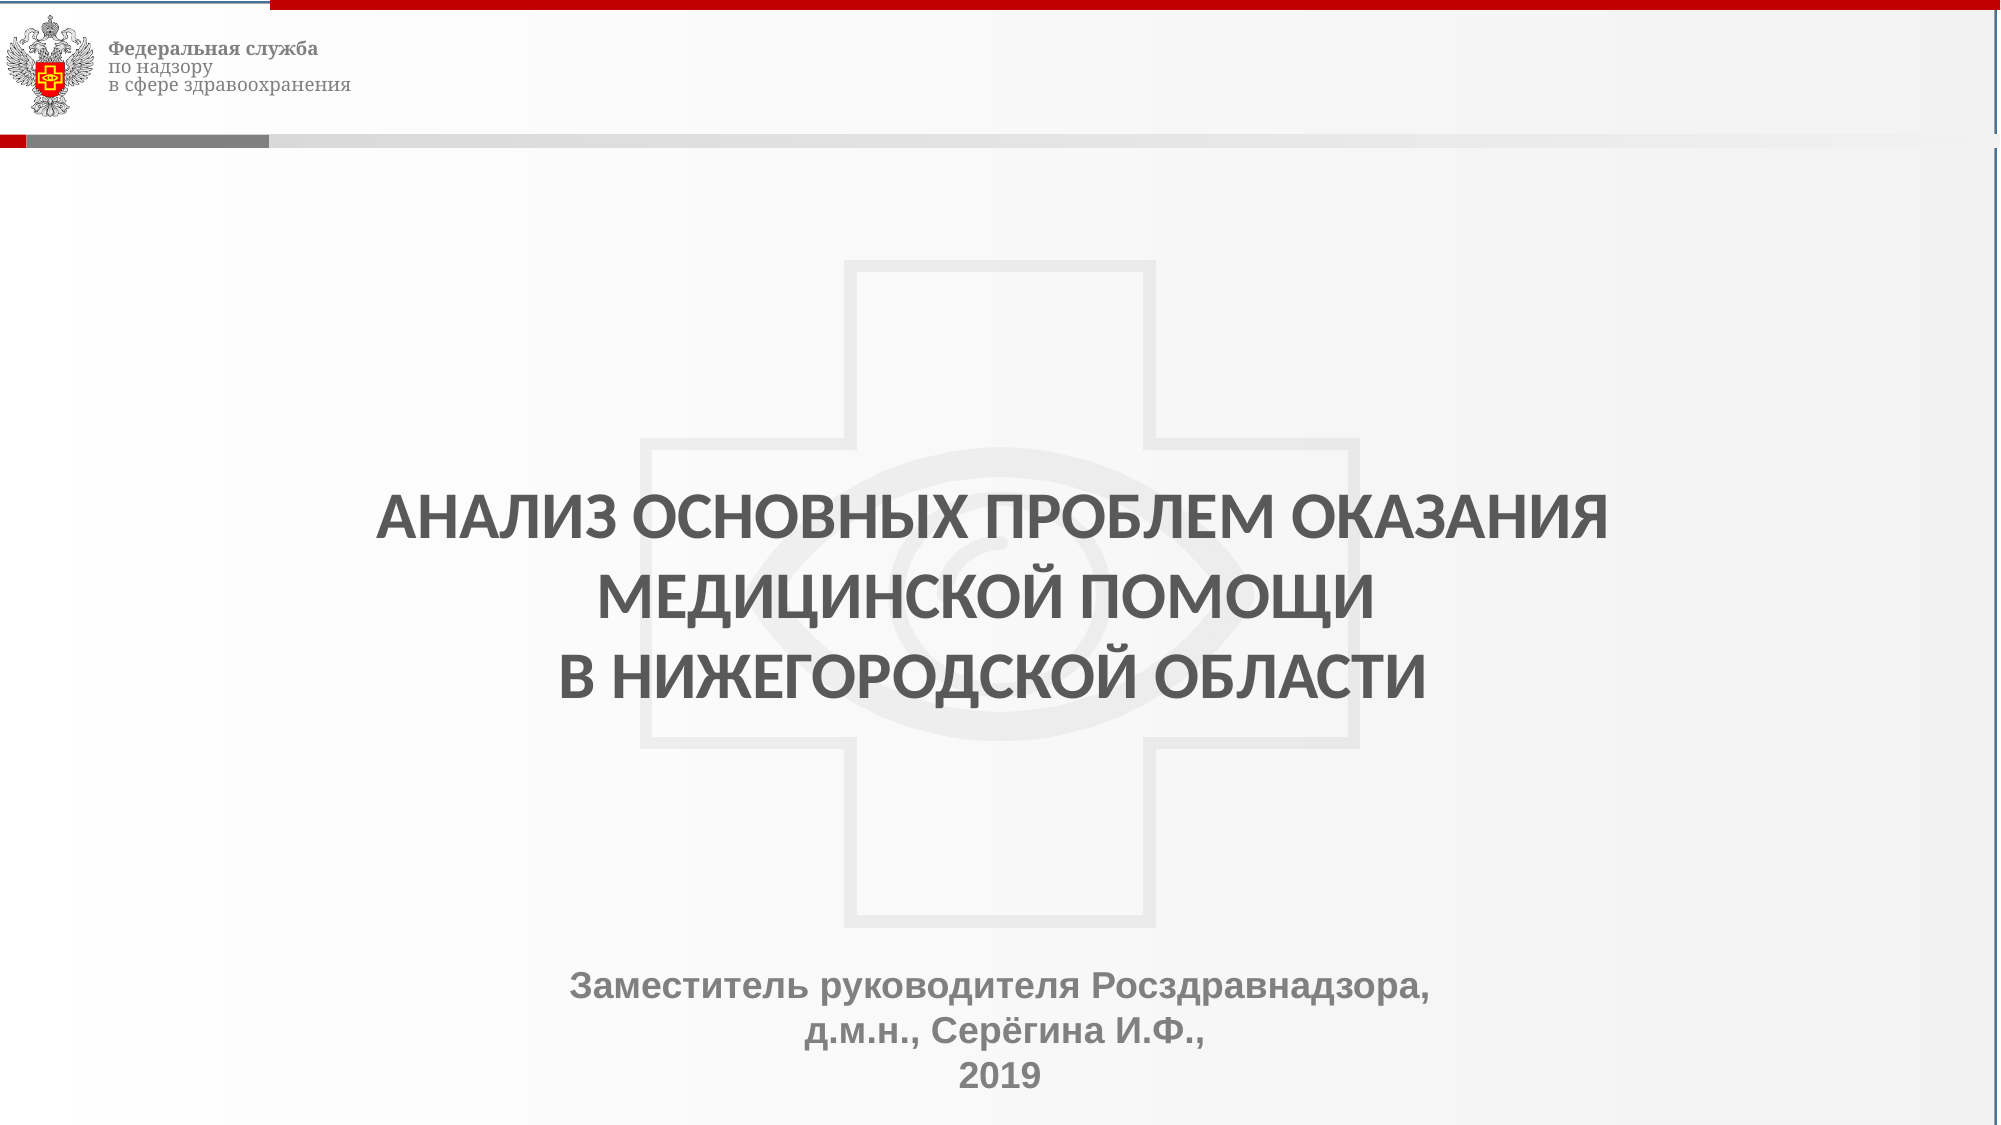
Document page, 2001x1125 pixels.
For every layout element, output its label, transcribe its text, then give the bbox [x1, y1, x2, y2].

text_box Заместитель руководителя Росздравнадзора, д.м.н., Серёгина И.Ф., 2019 [500, 954, 1500, 1104]
text_box АНАЛИЗ ОСНОВНЫХ ПРОБЛЕМ ОКАЗАНИЯ МЕДИЦИНСКОЙ ПОМОЩИ В НИЖЕГОРОДСКОЙ ОБЛАСТИ [267, 464, 1721, 720]
picture [0, 15, 101, 117]
